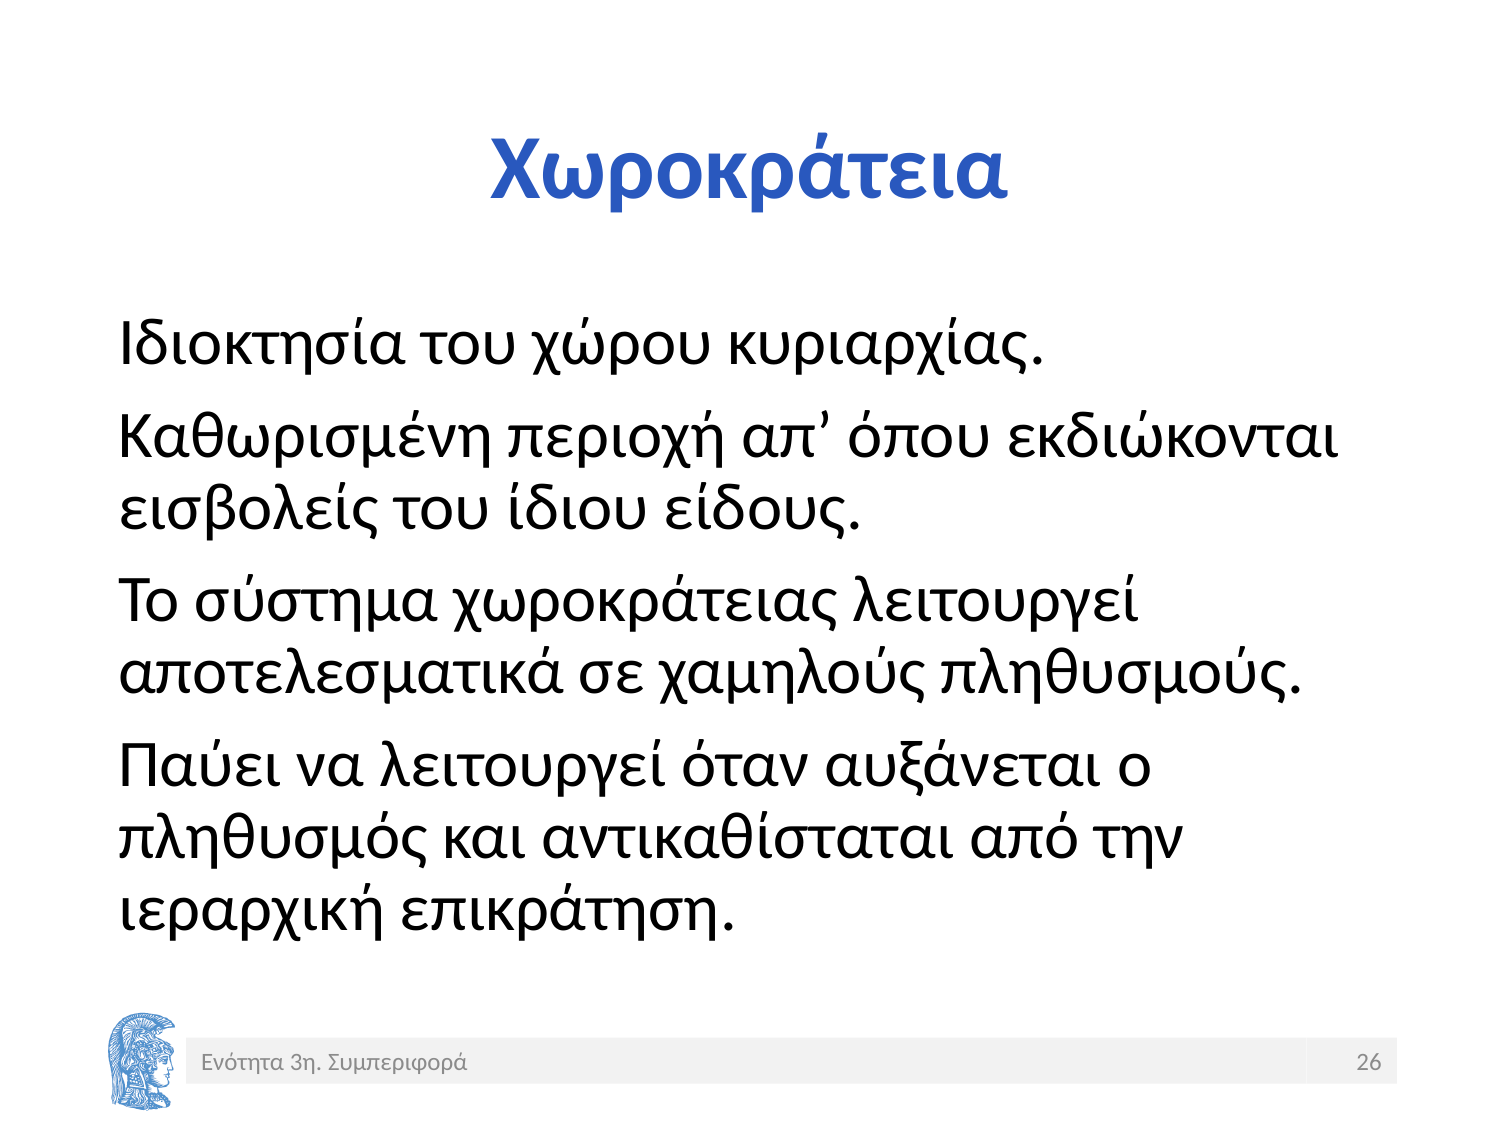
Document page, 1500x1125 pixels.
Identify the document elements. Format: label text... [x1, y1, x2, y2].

list Ιδιοκτησία του χώρου κυριαρχίας. Καθωρισμένη περιοχή απ’ όπου εκδιώκονται εισβολείς του ίδιου είδους. Το σύστημα χωροκράτειας λειτουργεί αποτελεσματικά σε χαμηλούς πληθυσμούς. Παύει να λειτουργεί όταν αυξάνεται ο πληθυσμός και αντικαθίσταται από την ιεραρχική επικράτηση. [103, 299, 1397, 1014]
picture [103, 1014, 186, 1114]
title Χωροκράτεια [103, 59, 1397, 278]
slide_number 26 [1306, 1037, 1397, 1084]
footer Ενότητα 3η. Συμπεριφορά [186, 1037, 1306, 1084]
